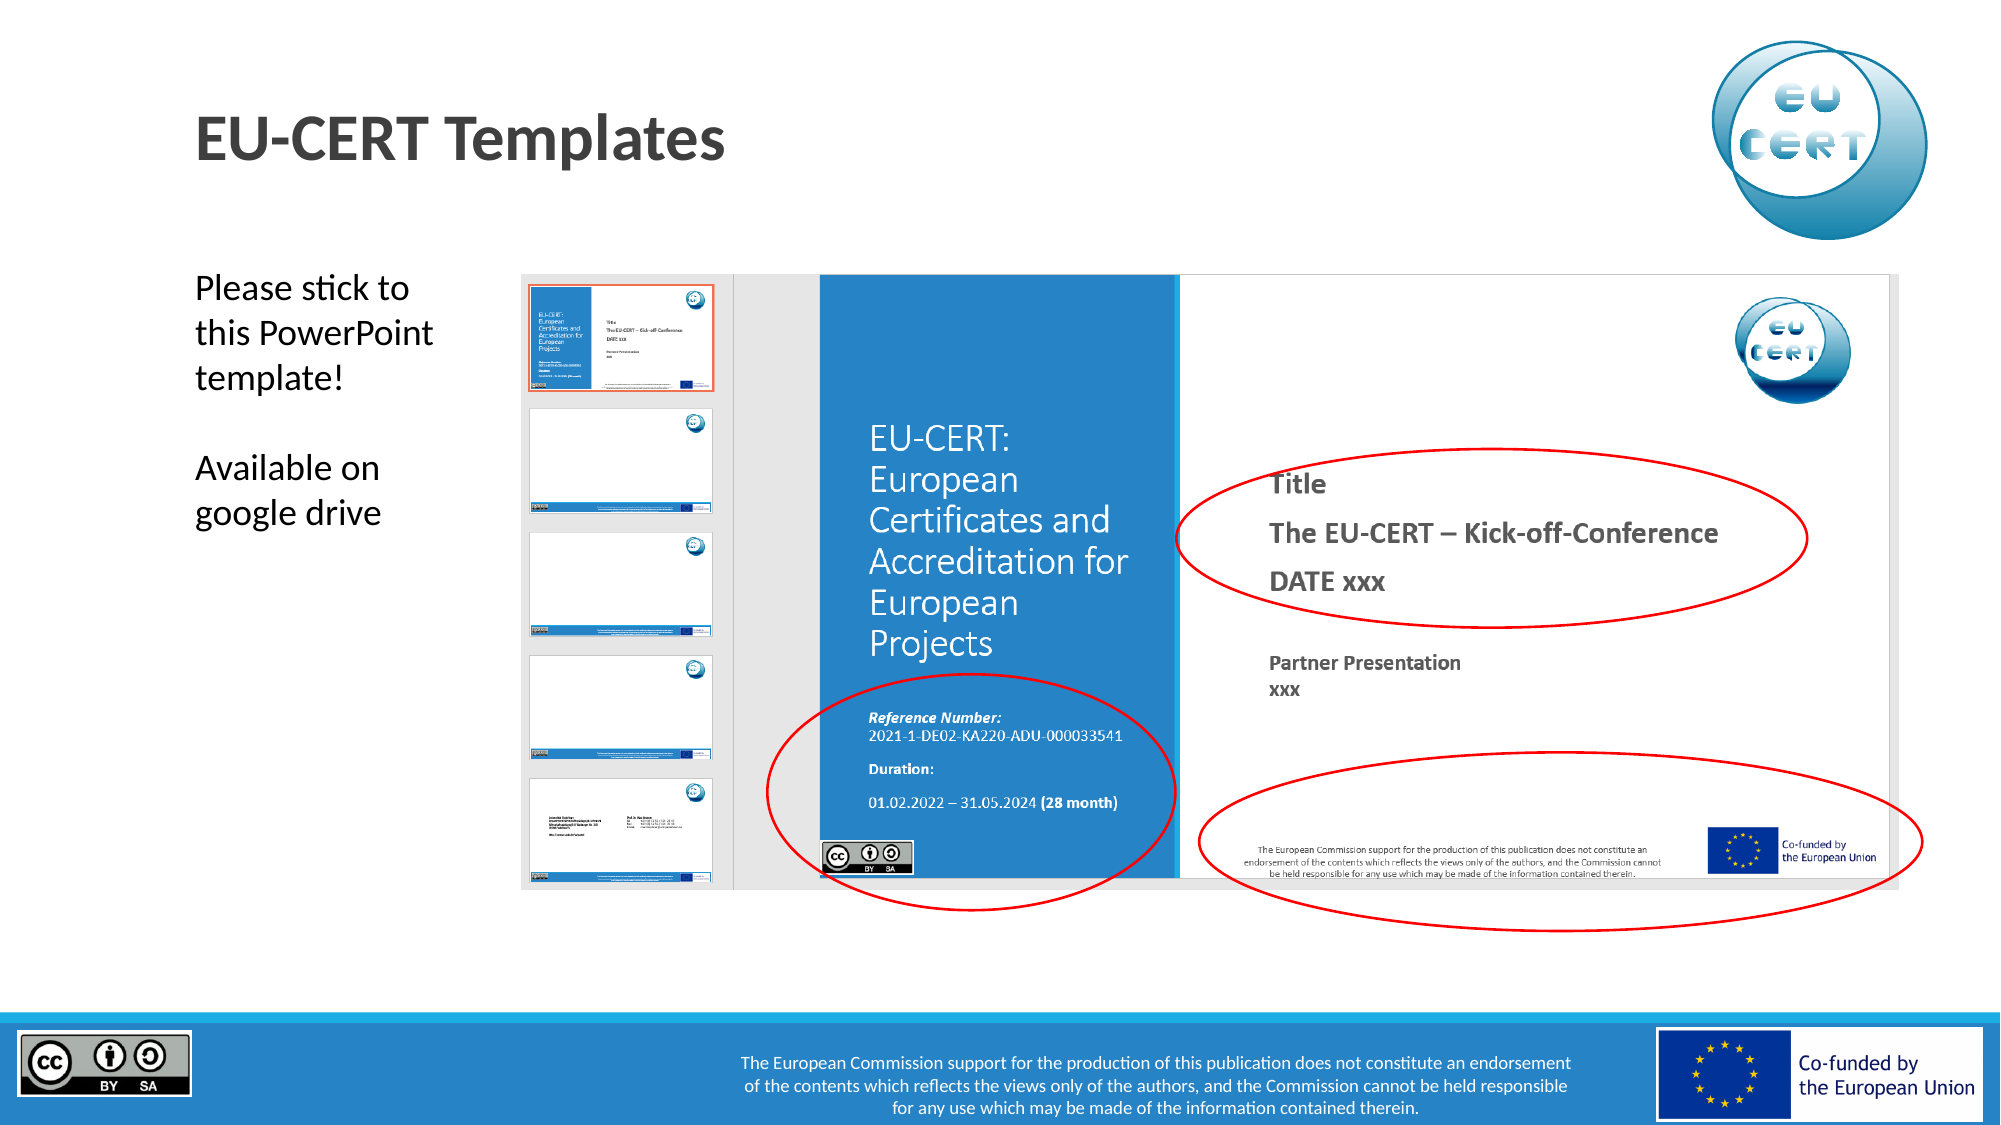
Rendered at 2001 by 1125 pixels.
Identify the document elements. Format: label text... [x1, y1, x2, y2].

picture [17, 1030, 192, 1097]
text_box [1283, 899, 1838, 932]
picture [1656, 1027, 1983, 1122]
text_box [1902, 812, 1923, 872]
text_box [884, 899, 1059, 911]
text_box Please stick to this PowerPoint template! Available on google drive [179, 255, 481, 541]
title EU-CERT Templates [180, 47, 1830, 183]
picture [521, 274, 1899, 890]
